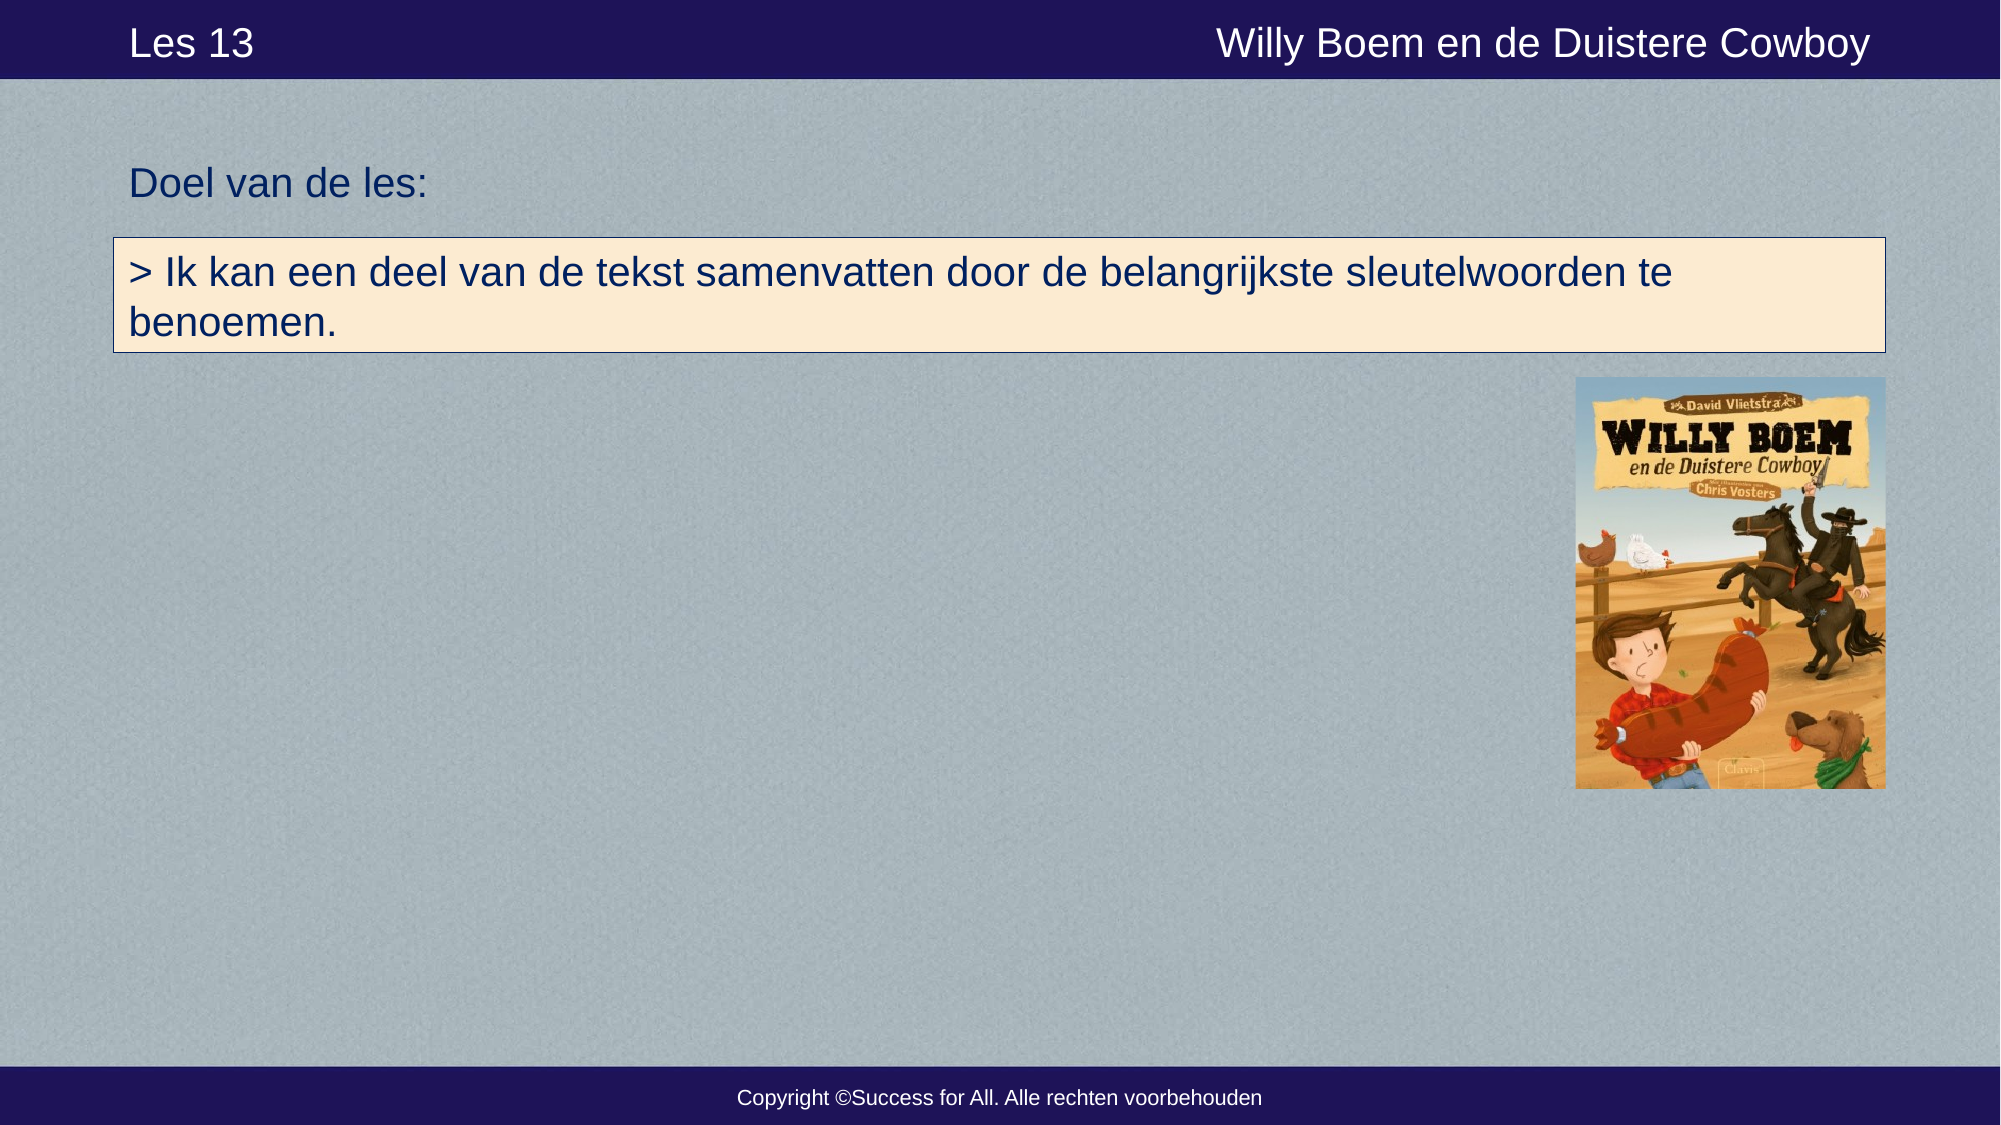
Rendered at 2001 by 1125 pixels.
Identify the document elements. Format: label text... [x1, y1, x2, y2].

text_box Willy Boem en de Duistere Cowboy [999, 8, 1886, 73]
text_box Copyright ©Success for All. Alle rechten voorbehouden [0, 1076, 2000, 1125]
text_box Les 13 [114, 8, 354, 73]
text_box Doel van de les: [113, 148, 1635, 214]
text_box > Ik kan een deel van de tekst samenvatten door de belangrijkste sleutelwoorden te benoemen. [113, 237, 1886, 353]
picture [0, 0, 2001, 1125]
